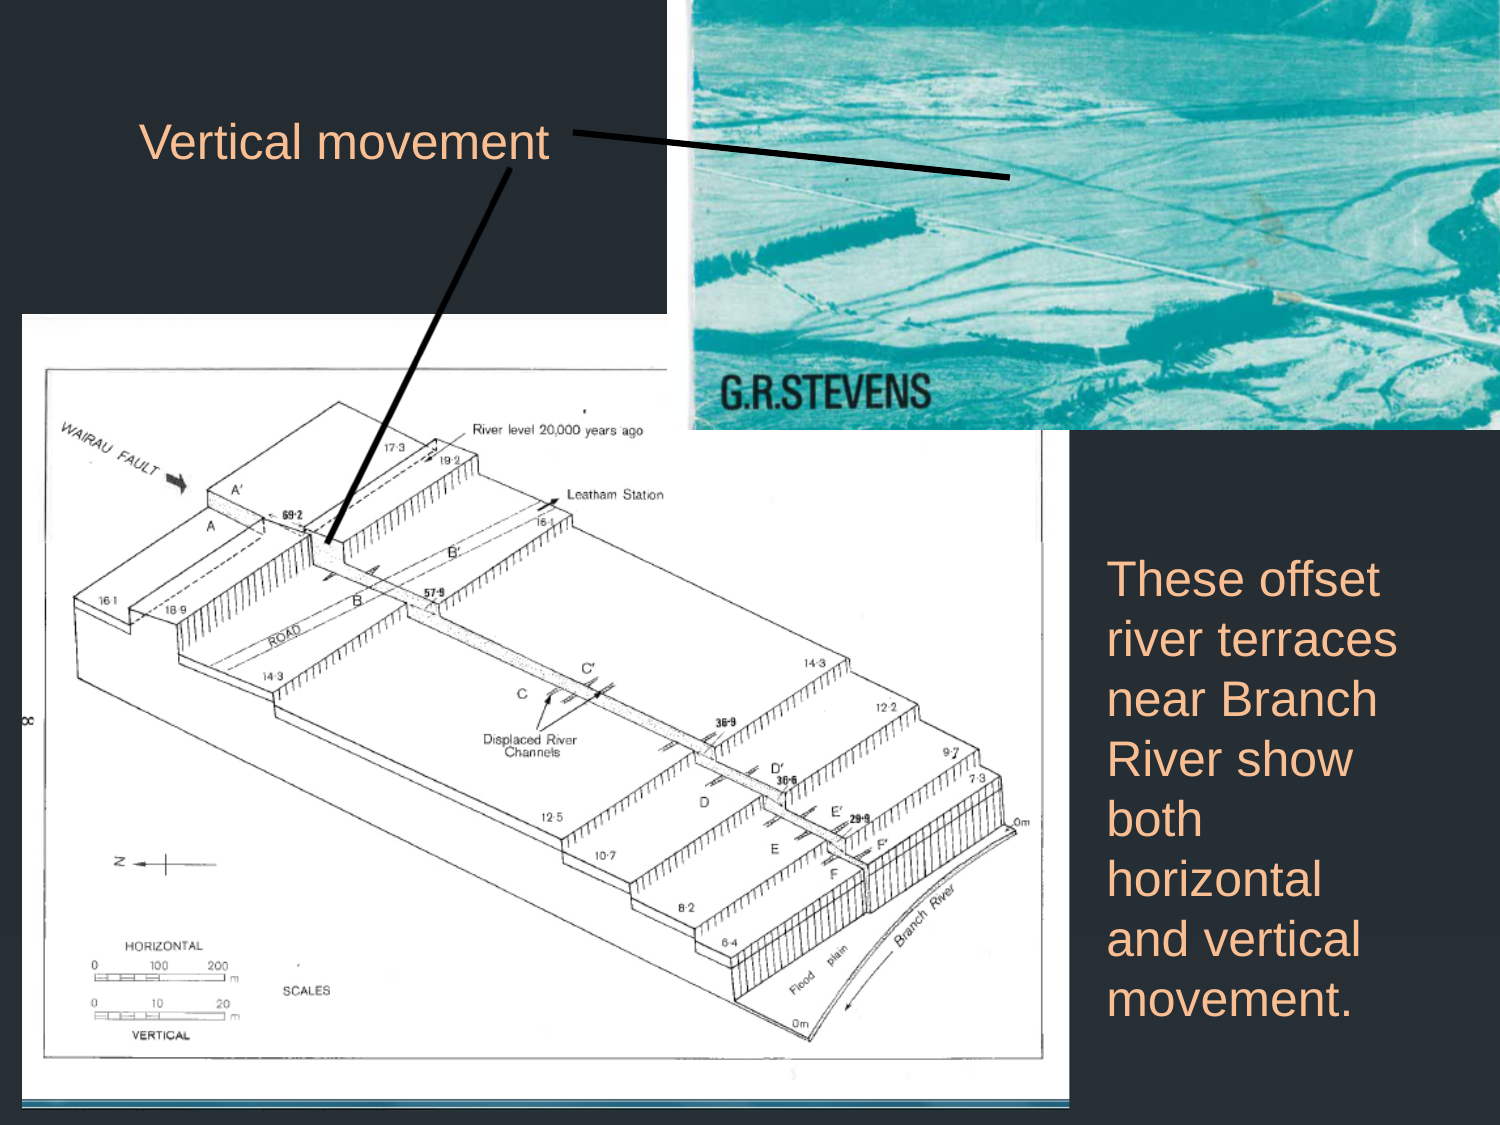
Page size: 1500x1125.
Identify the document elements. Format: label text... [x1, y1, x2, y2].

picture [21, 0, 1500, 1112]
text_box These offset river terraces near Branch River show both horizontal and vertical movement. [1091, 538, 1423, 1034]
text_box Vertical movement [123, 101, 609, 177]
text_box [572, 131, 1011, 178]
